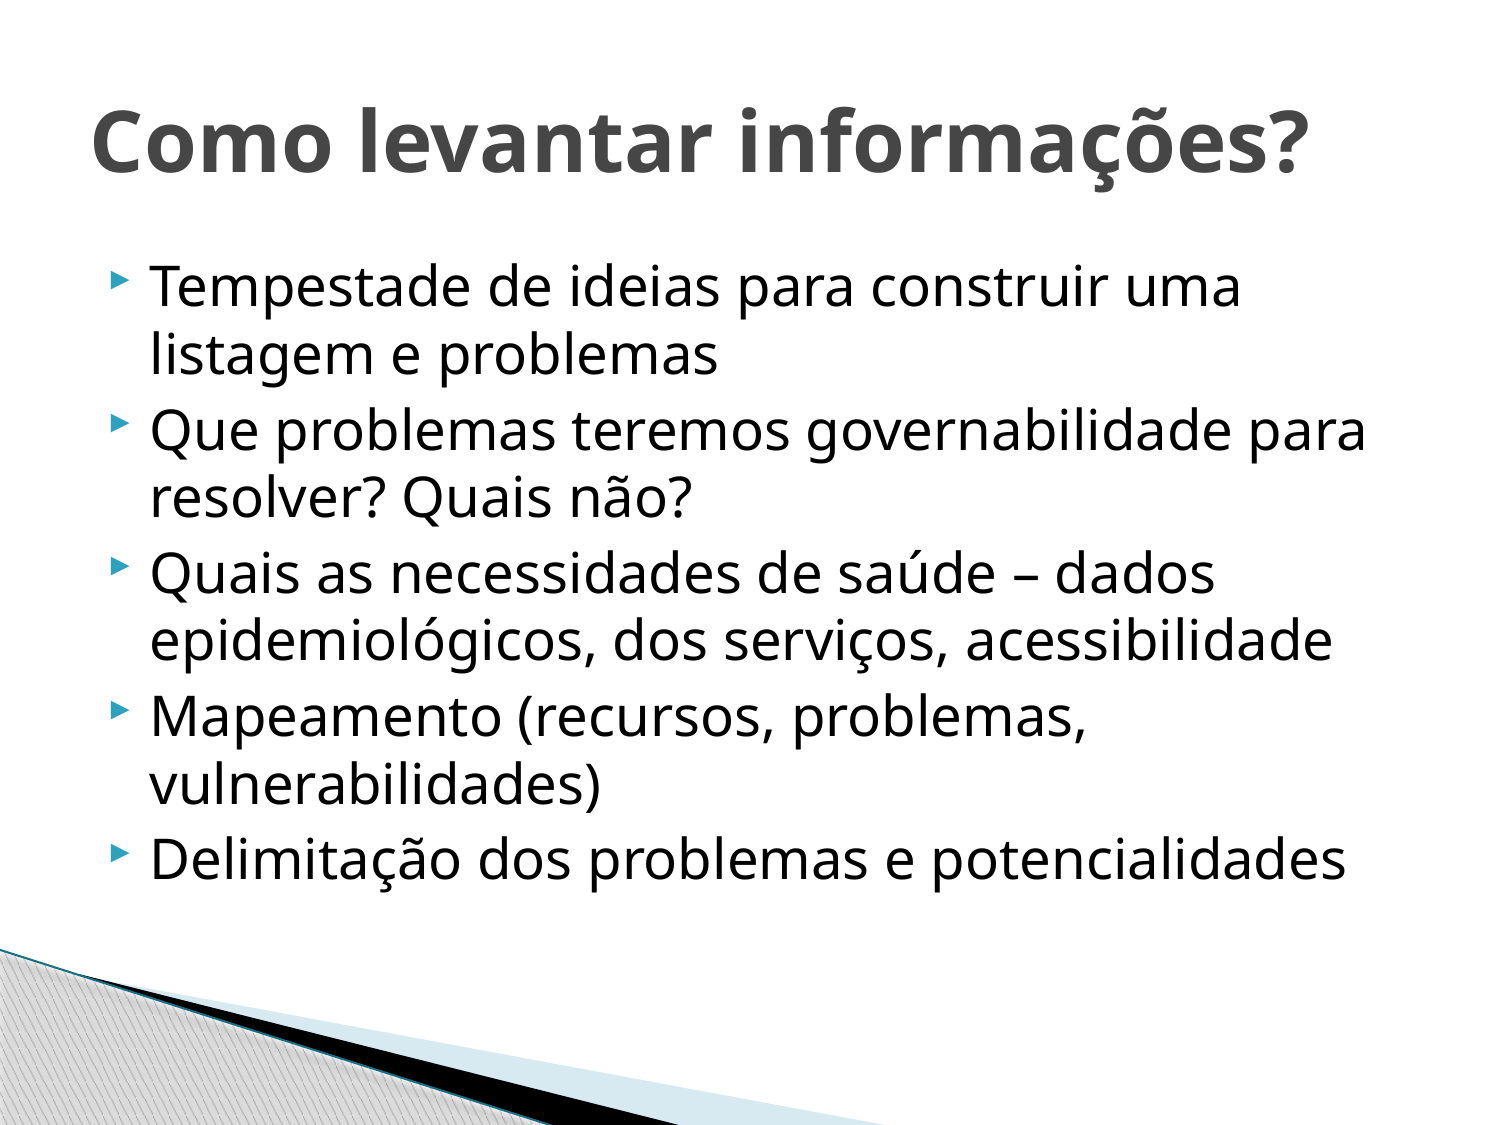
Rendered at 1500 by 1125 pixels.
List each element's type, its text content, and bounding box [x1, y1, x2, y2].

title Como levantar informações? [75, 45, 1425, 233]
list Tempestade de ideias para construir uma listagem e problemas Que problemas teremos governabilidade para resolver? Quais não? Quais as necessidades de saúde – dados epidemiológicos, dos serviços, acessibilidade Mapeamento (recursos, problemas, vulnerabilidades) Delimitação dos problemas e potencialidades [75, 243, 1425, 986]
